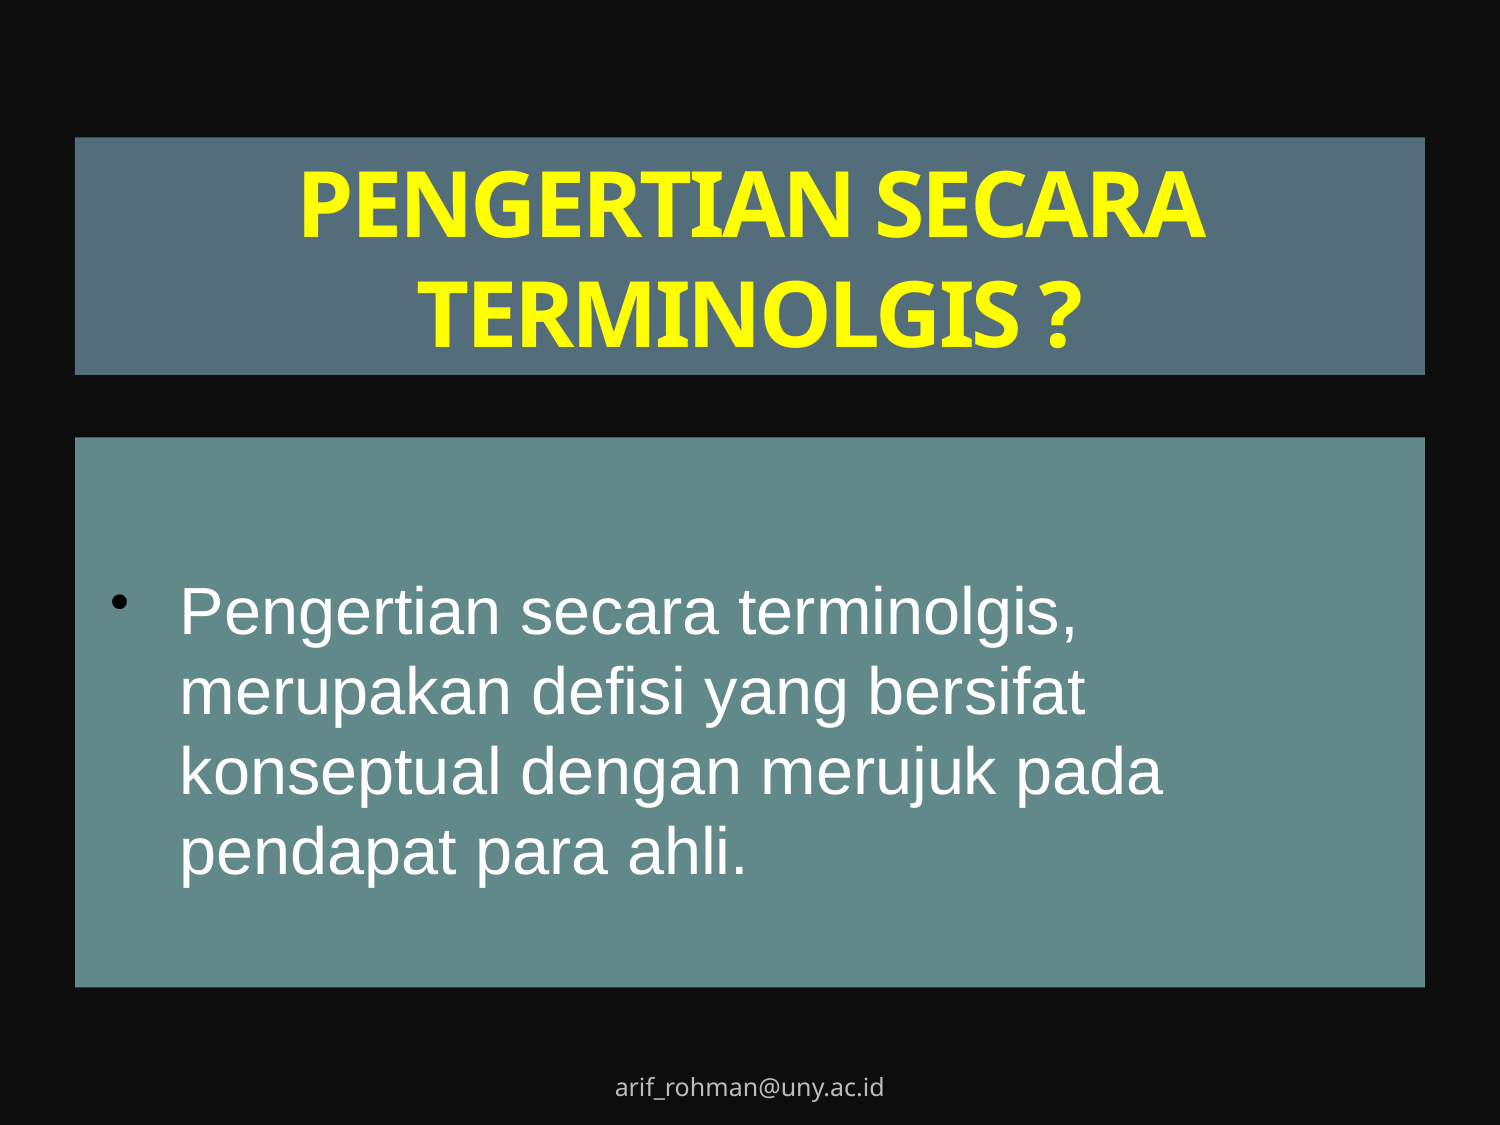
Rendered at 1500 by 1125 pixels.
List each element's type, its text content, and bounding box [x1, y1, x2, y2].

text_box PENGERTIAN SECARA TERMINOLGIS ? [74, 137, 1425, 375]
list Pengertian secara terminolgis, merupakan defisi yang bersifat konseptual dengan merujuk pada pendapat para ahli. [75, 437, 1425, 988]
footer arif_rohman@uny.ac.id [512, 1052, 988, 1113]
